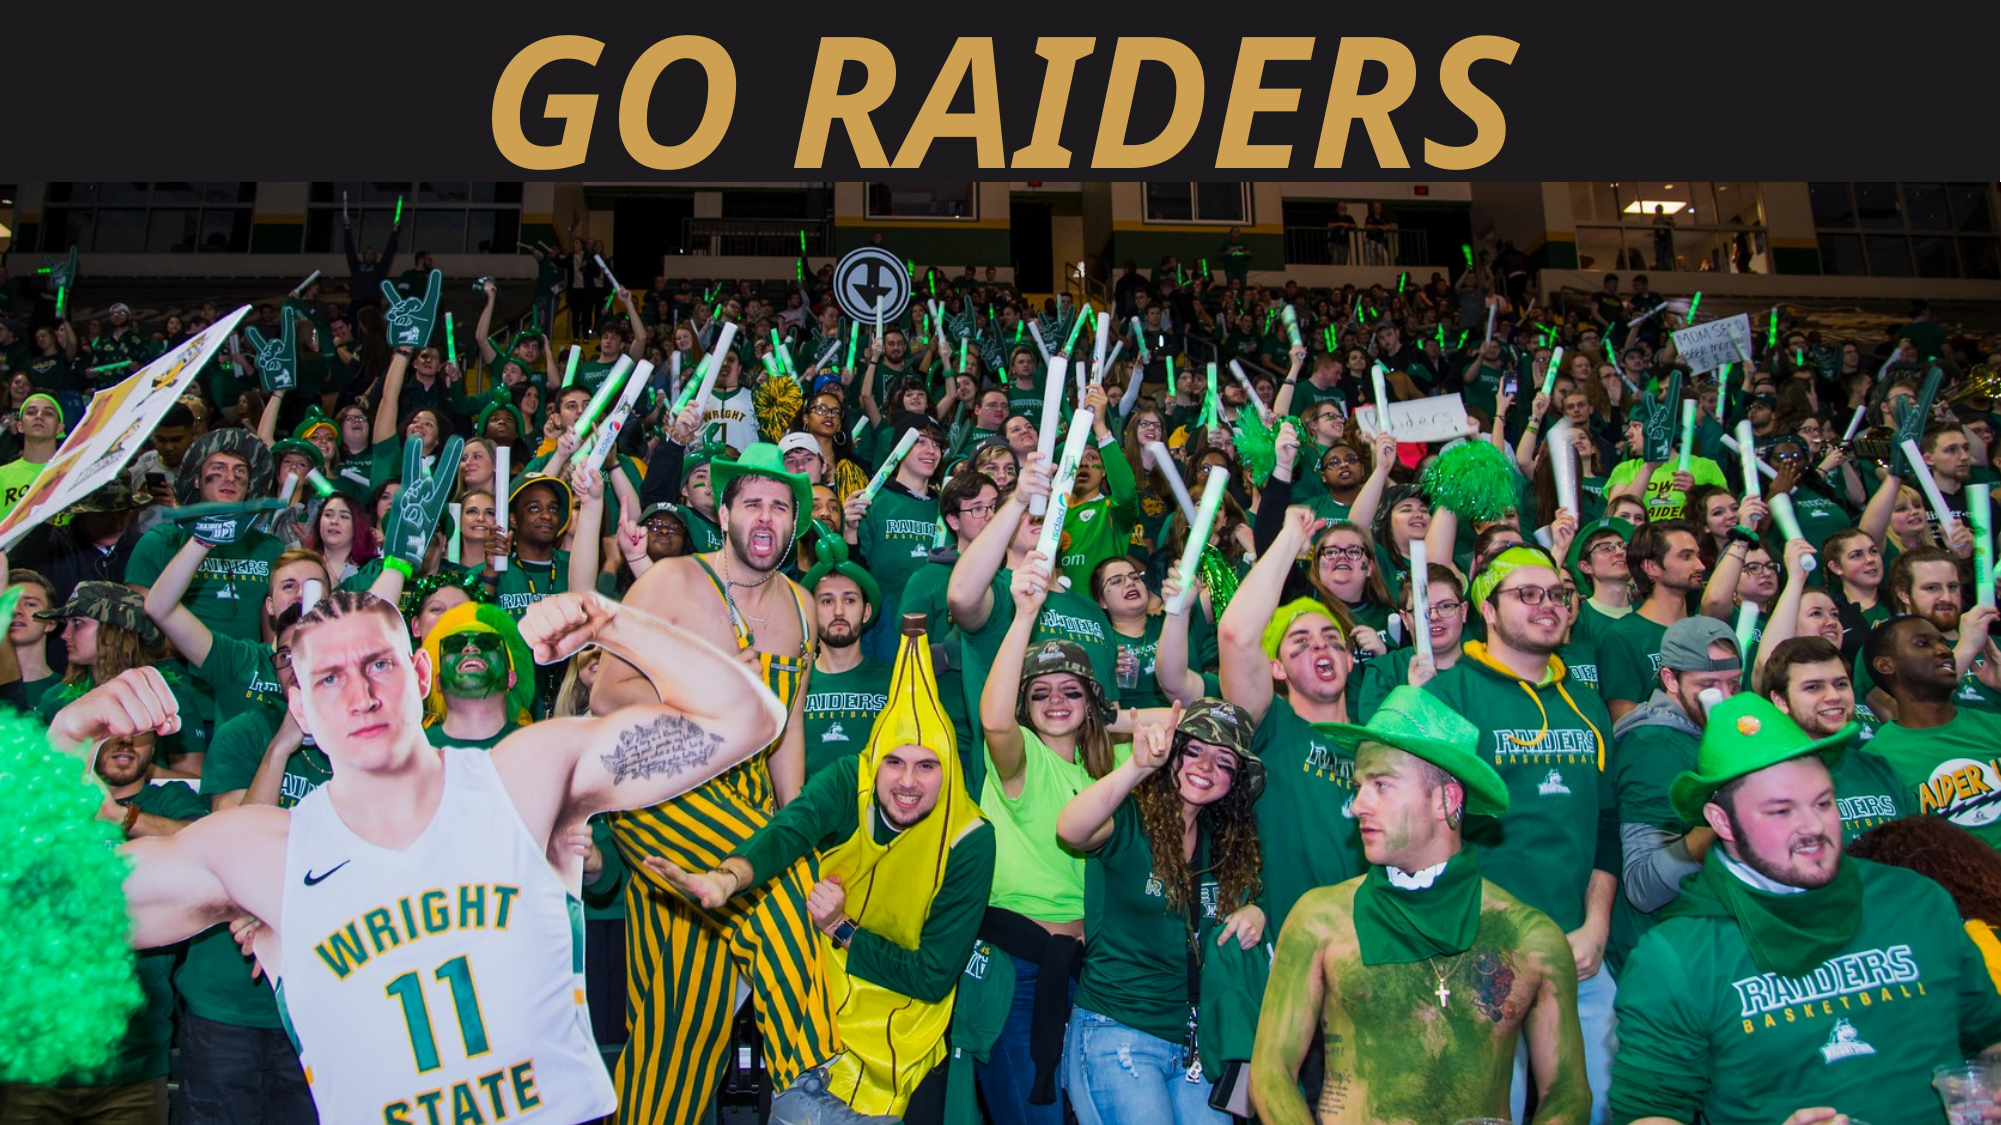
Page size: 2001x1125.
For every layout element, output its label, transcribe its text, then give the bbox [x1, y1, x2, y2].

title GO Raiders [0, 11, 2000, 173]
picture [0, 182, 2001, 1125]
